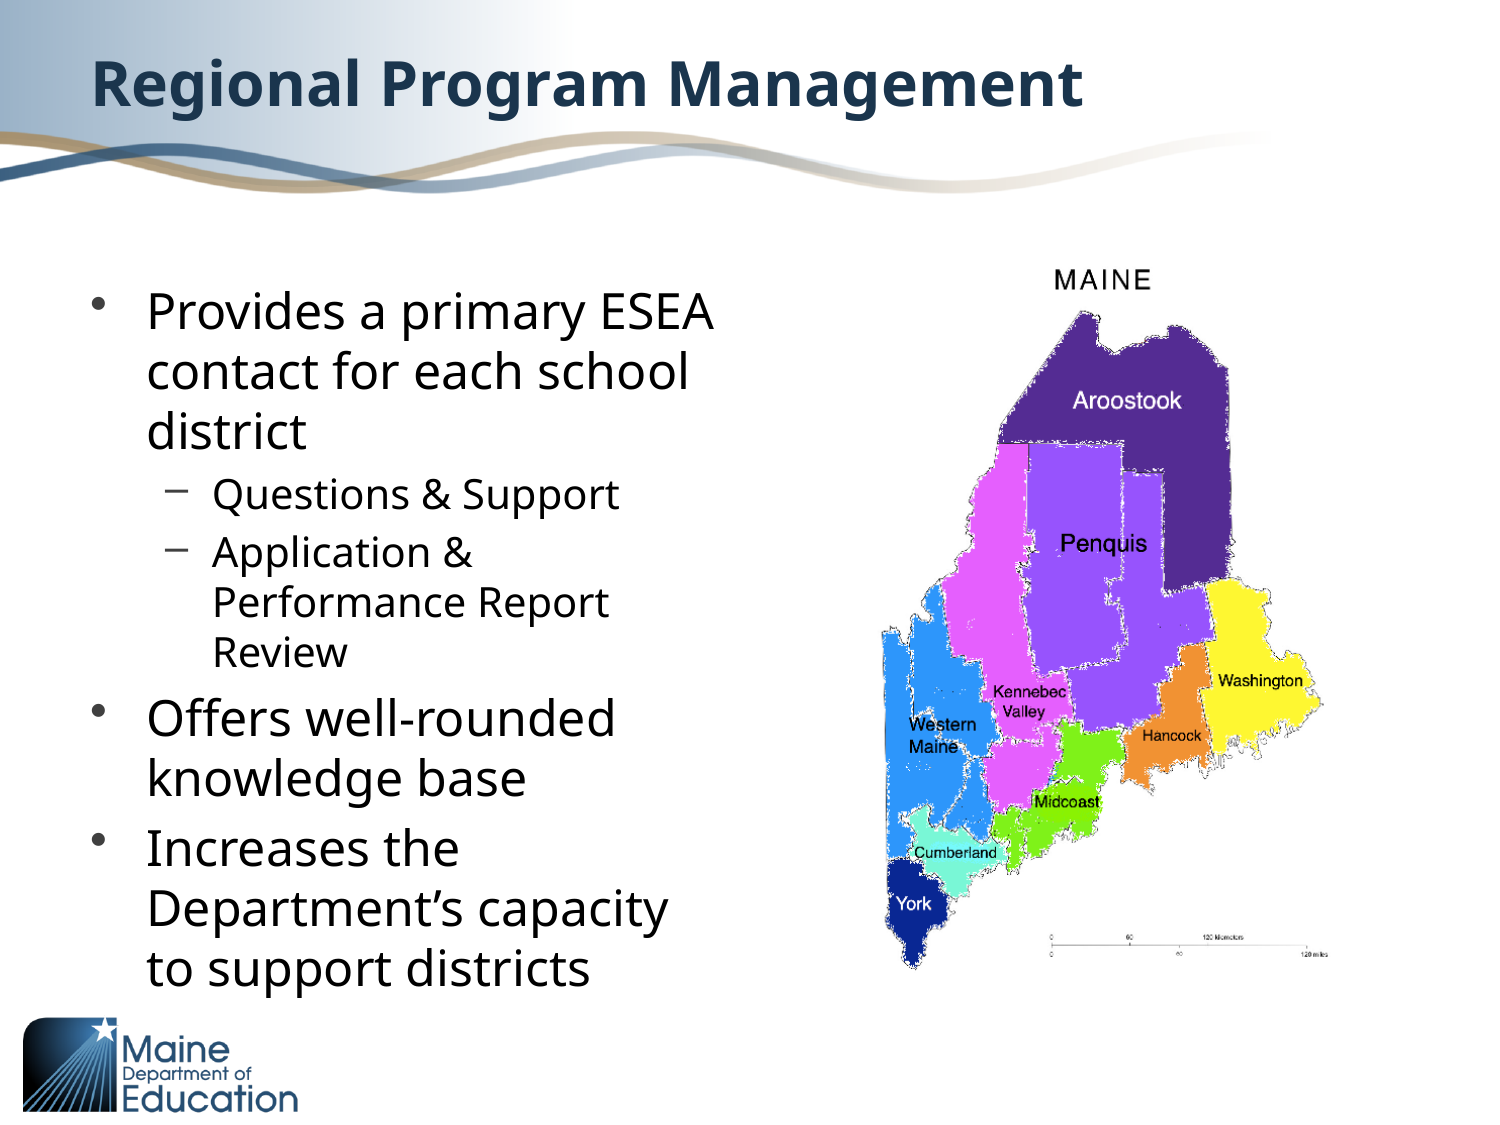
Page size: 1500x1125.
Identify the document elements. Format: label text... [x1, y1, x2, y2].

list Provides a primary ESEA contact for each school district Questions & Support Application & Performance Report Review Offers well-rounded knowledge base Increases the Department’s capacity to support districts [75, 271, 738, 1015]
picture [0, 0, 1500, 1125]
title Regional Program Management [75, 12, 1425, 150]
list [819, 237, 1368, 980]
